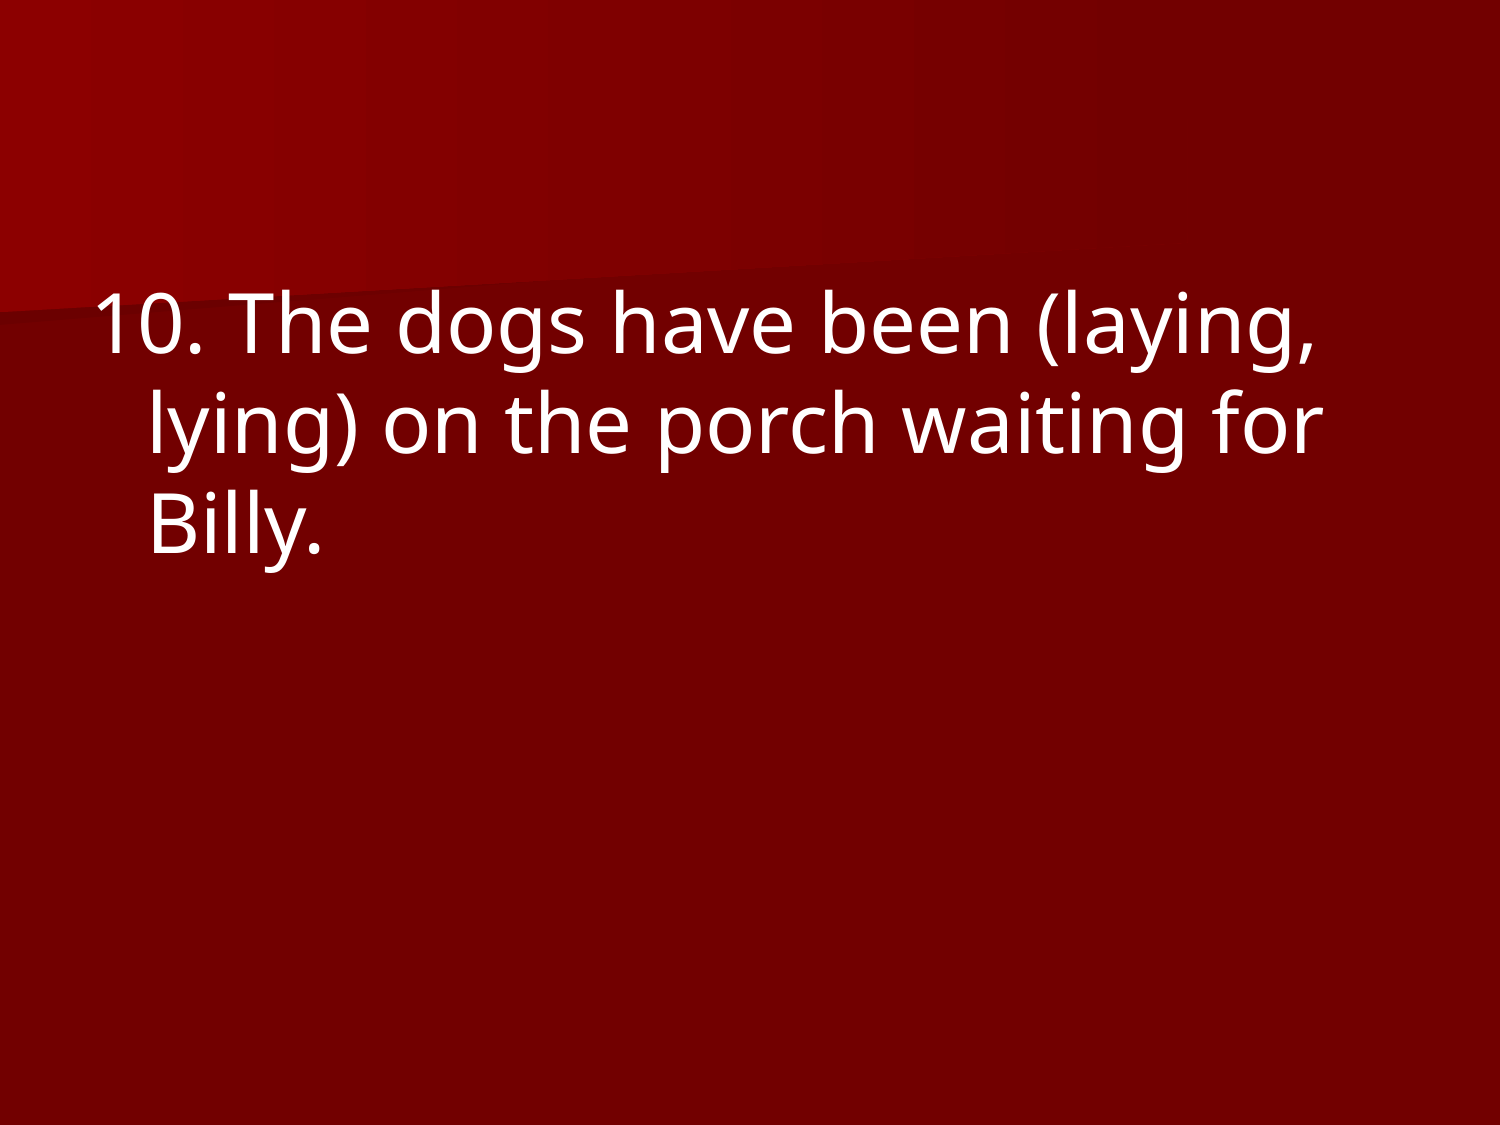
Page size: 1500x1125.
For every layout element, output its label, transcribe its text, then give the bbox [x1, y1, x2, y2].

list 10. The dogs have been (laying, lying) on the porch waiting for Billy. [75, 262, 1425, 1000]
